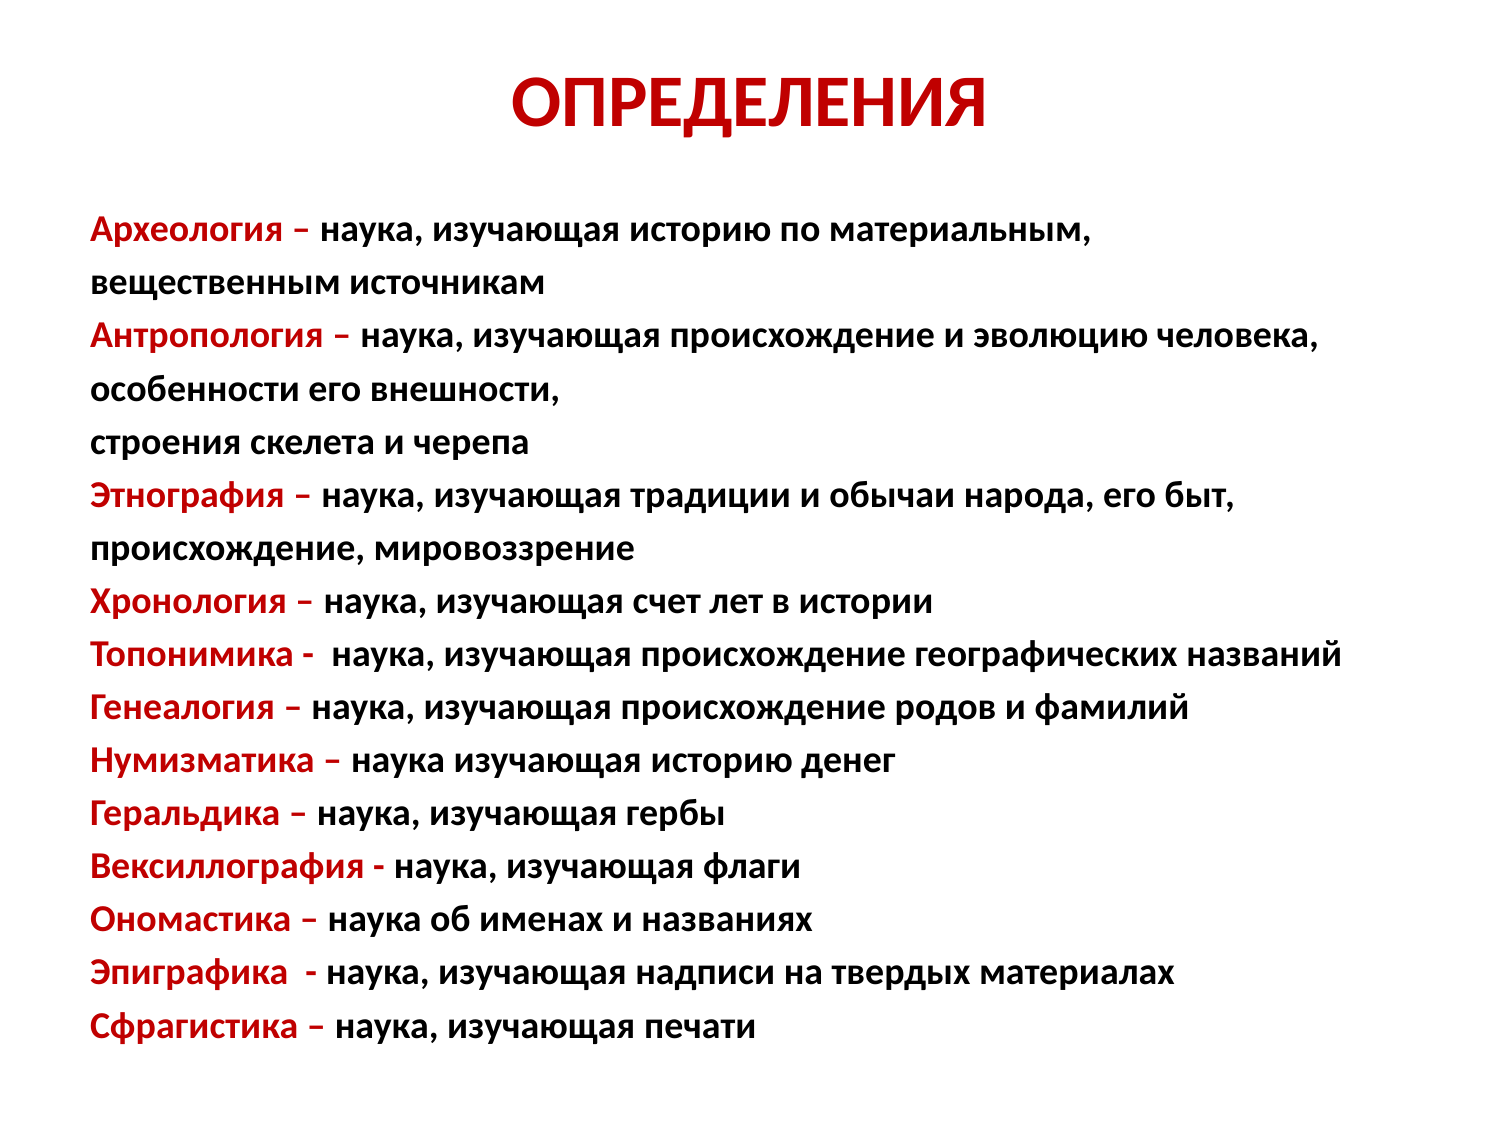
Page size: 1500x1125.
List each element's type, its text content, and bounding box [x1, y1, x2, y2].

list Археология – наука, изучающая историю по материальным, вещественным источникам Антропология – наука, изучающая происхождение и эволюцию человека, особенности его внешности, строения скелета и черепа Этнография – наука, изучающая традиции и обычаи народа, его быт, происхождение, мировоззрение Хронология – наука, изучающая счет лет в истории Топонимика - наука, изучающая происхождение географических названий Генеалогия – наука, изучающая происхождение родов и фамилий Нумизматика – наука изучающая историю денег Геральдика – наука, изучающая гербы Вексиллография - наука, изучающая флаги Ономастика – наука об именах и названиях Эпиграфика - наука, изучающая надписи на твердых материалах Сфрагистика – наука, изучающая печати [75, 196, 1425, 1071]
title ОПРЕДЕЛЕНИЯ [75, 45, 1425, 149]
